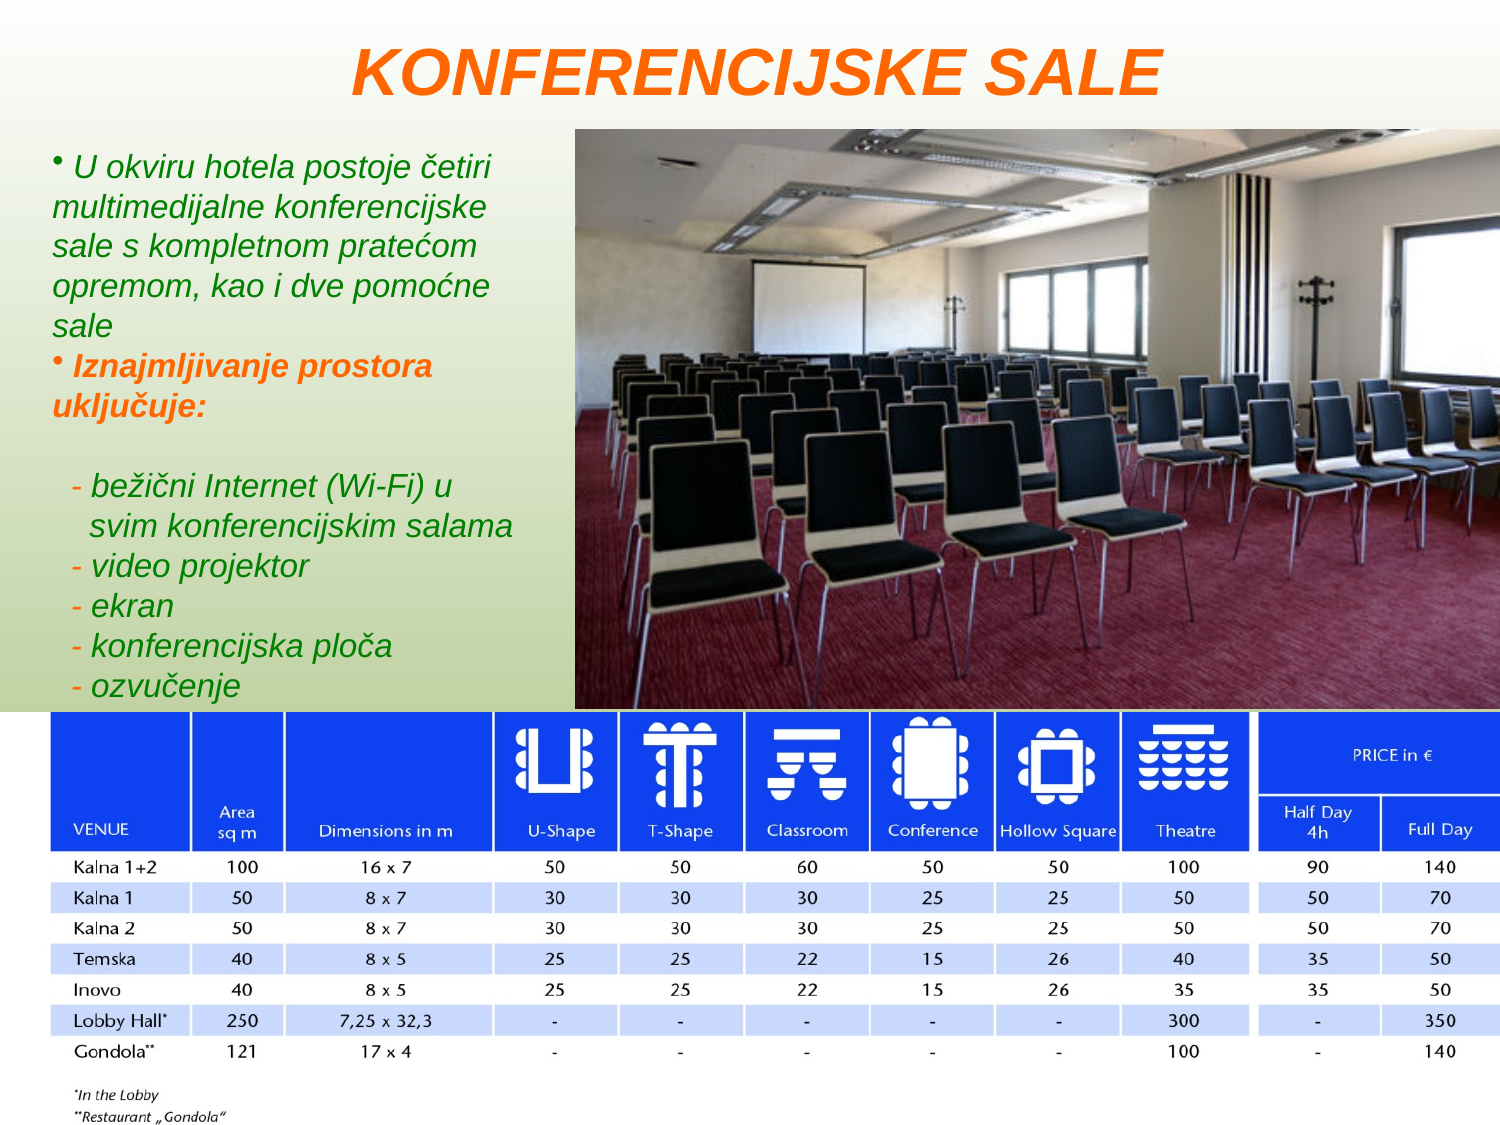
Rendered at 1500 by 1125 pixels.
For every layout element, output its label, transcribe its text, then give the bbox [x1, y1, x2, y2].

picture [574, 129, 1500, 710]
text_box U okviru hotela postoje četiri multimedijalne konferencijske sale s kompletnom pratećom opremom, kao i dve pomoćne sale Iznajmljivanje prostora uključuje: - bežični Internet (Wi-Fi) u svim konferencijskim salama - video projektor - ekran - konferencijska ploča - ozvučenje [37, 137, 538, 710]
picture [0, 712, 1500, 1125]
title KONFERENCIJSKE SALE [312, 24, 1225, 100]
